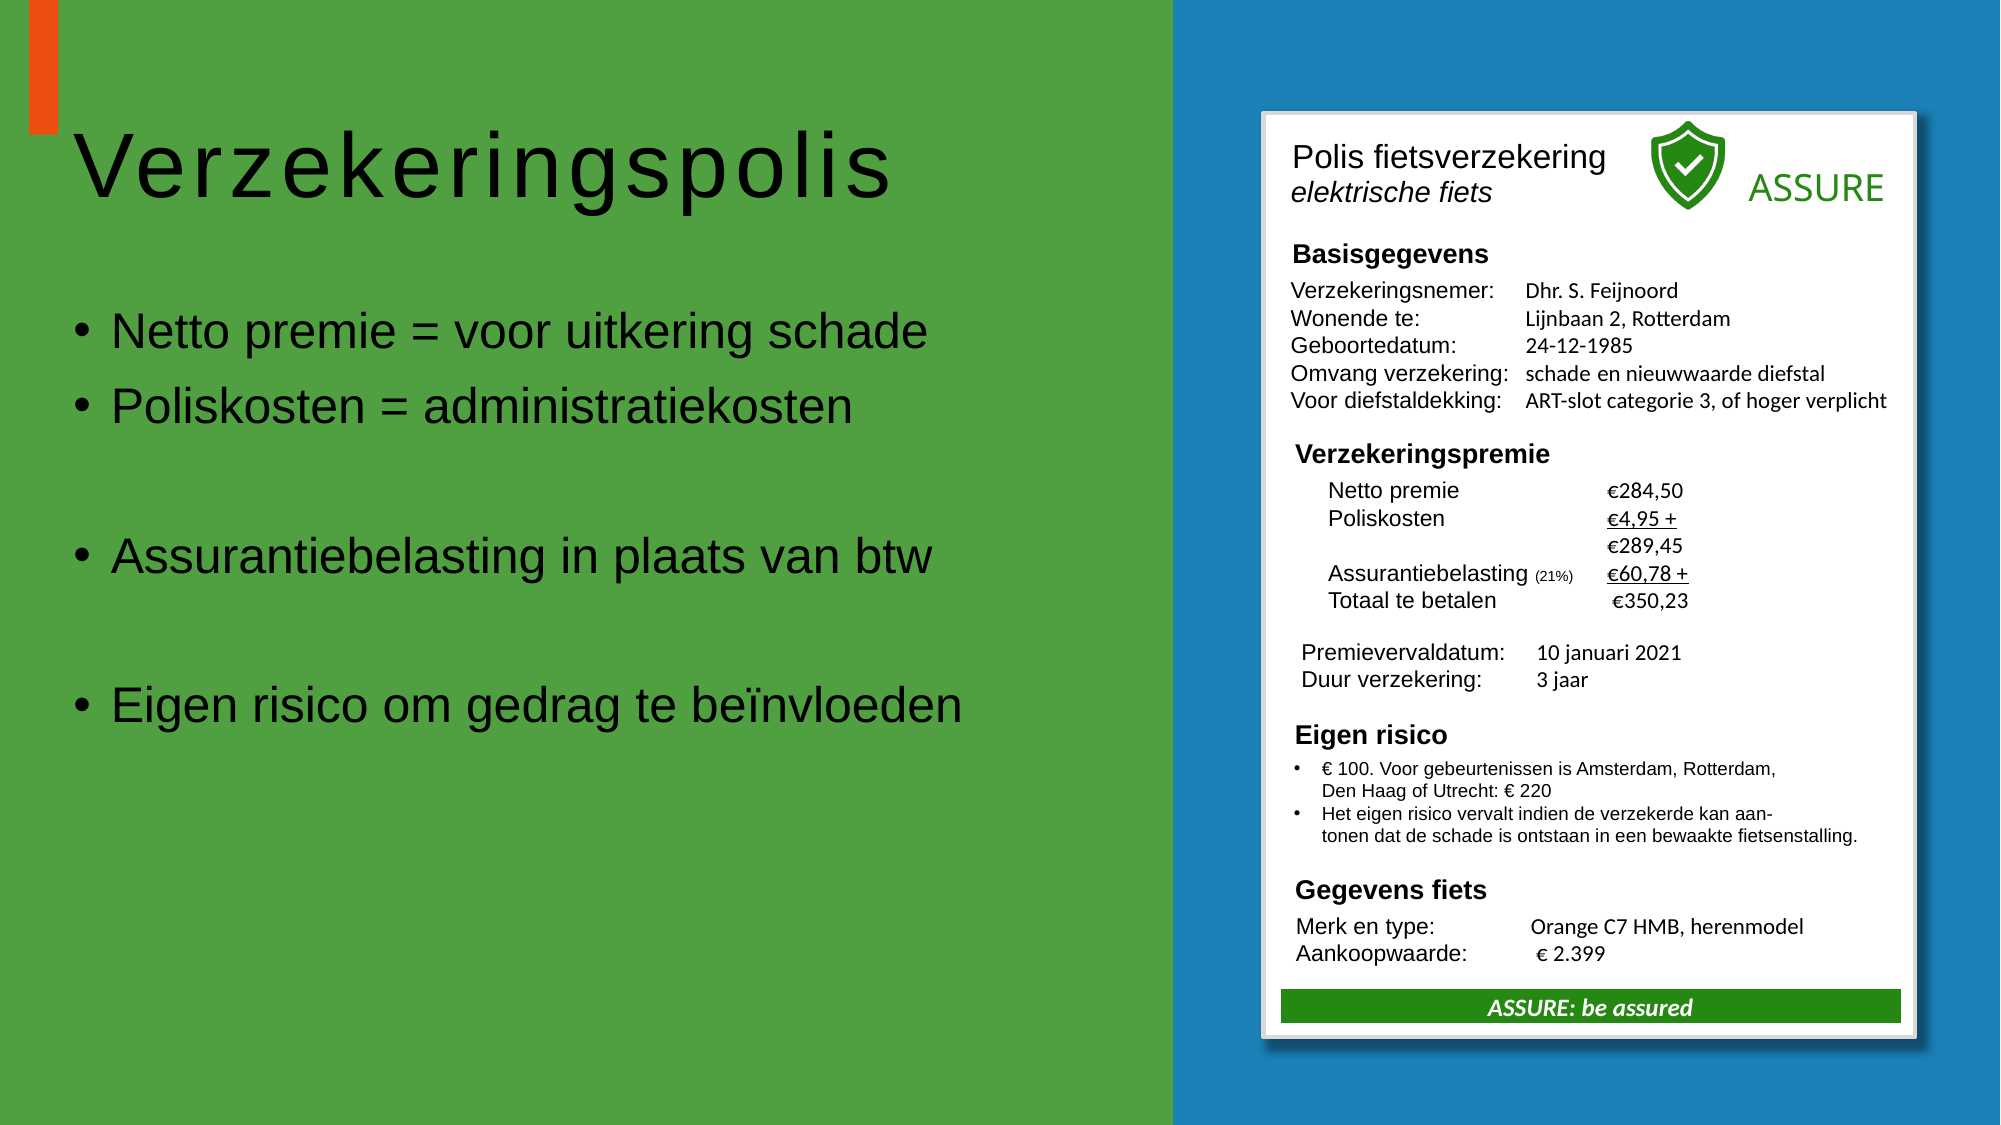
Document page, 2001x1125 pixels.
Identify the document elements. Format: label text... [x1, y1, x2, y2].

title Verzekeringspolis [58, 58, 1950, 277]
text_box Netto premie € 284,50 Poliskosten € 4,95 + € 289,45 Assurantiebelasting (21%) € 60,78 + Totaal te betalen € 350,23 [1313, 468, 1915, 621]
text_box Gegevens fiets [1280, 864, 1503, 912]
text_box Verzekeringspremie [1280, 429, 1566, 477]
text_box ASSURE: be assured [1278, 986, 1903, 1026]
list Netto premie = voor uitkering schade Poliskosten = administratiekosten Assurantiebelasting in plaats van btw Eigen risico om gedrag te beïnvloeden [58, 298, 1172, 1012]
text_box Basisgegevens [1277, 229, 1505, 268]
text_box Eigen risico [1279, 710, 1463, 749]
text_box Polis fietsverzekering [1277, 128, 1623, 183]
text_box ASSURE [1740, 156, 1900, 216]
text_box Merk en type: Orange C7 HMB, herenmodel Aankoopwaarde: € 2.399 [1281, 903, 1820, 974]
picture [1636, 112, 1740, 217]
text_box Premievervaldatum: 10 januari 2021 Duur verzekering: 3 jaar [1286, 630, 1698, 700]
text_box [1263, 112, 1915, 1038]
text_box elektrische fiets [1276, 166, 1509, 216]
text_box Verzekeringsnemer: Dhr. S. Feijnoord Wonende te: Lijnbaan 2, Rotterdam Geboortedatum: 24-12-1985 Omvang verzekering: schade en nieuwwaarde diefstal Voor diefstaldekking: ART-slot categorie 3, of hoger verplicht [1275, 268, 1915, 421]
text_box € 100. Voor gebeurtenissen is Amsterdam, Rotterdam, Den Haag of Utrecht: € 220 Het eigen risico vervalt indien de verzekerde kan aan- tonen dat de schade is ontstaan in een bewaakte fietsenstalling. [1279, 749, 1873, 855]
